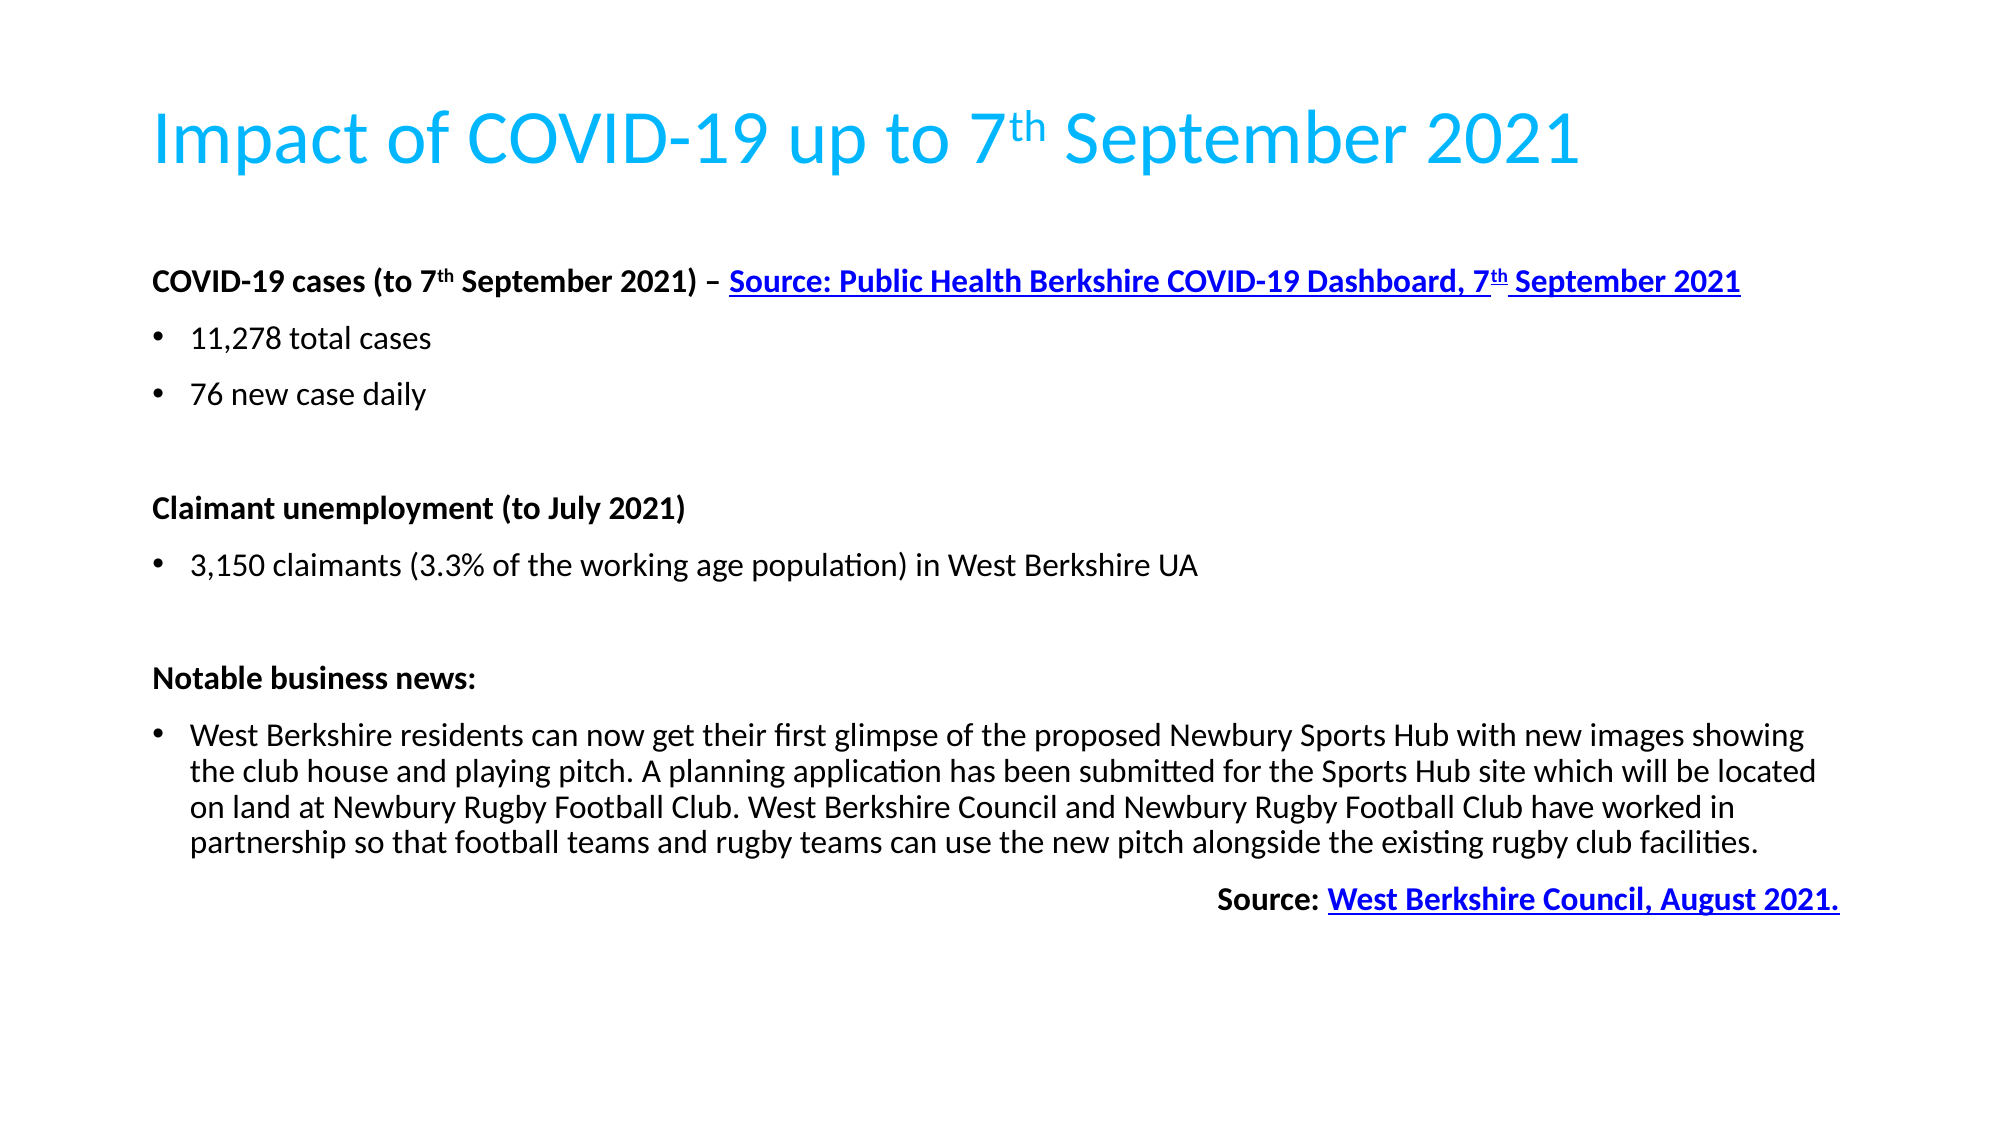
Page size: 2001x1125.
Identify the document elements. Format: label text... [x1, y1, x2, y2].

title Impact of COVID-19 up to 7th September 2021 [137, 59, 1863, 218]
list COVID-19 cases (to 7th September 2021) – Source: Public Health Berkshire COVID-19 Dashboard, 7th September 2021 11,278 total cases 76 new case daily Claimant unemployment (to July 2021) 3,150 claimants (3.3% of the working age population) in West Berkshire UA Notable business news: West Berkshire residents can now get their first glimpse of the proposed Newbury Sports Hub with new images showing the club house and playing pitch. A planning application has been submitted for the Sports Hub site which will be located on land at Newbury Rugby Football Club. West Berkshire Council and Newbury Rugby Football Club have worked in partnership so that football teams and rugby teams can use the new pitch alongside the existing rugby club facilities. Source: West Berkshire Council, August 2021. [137, 256, 1863, 1014]
